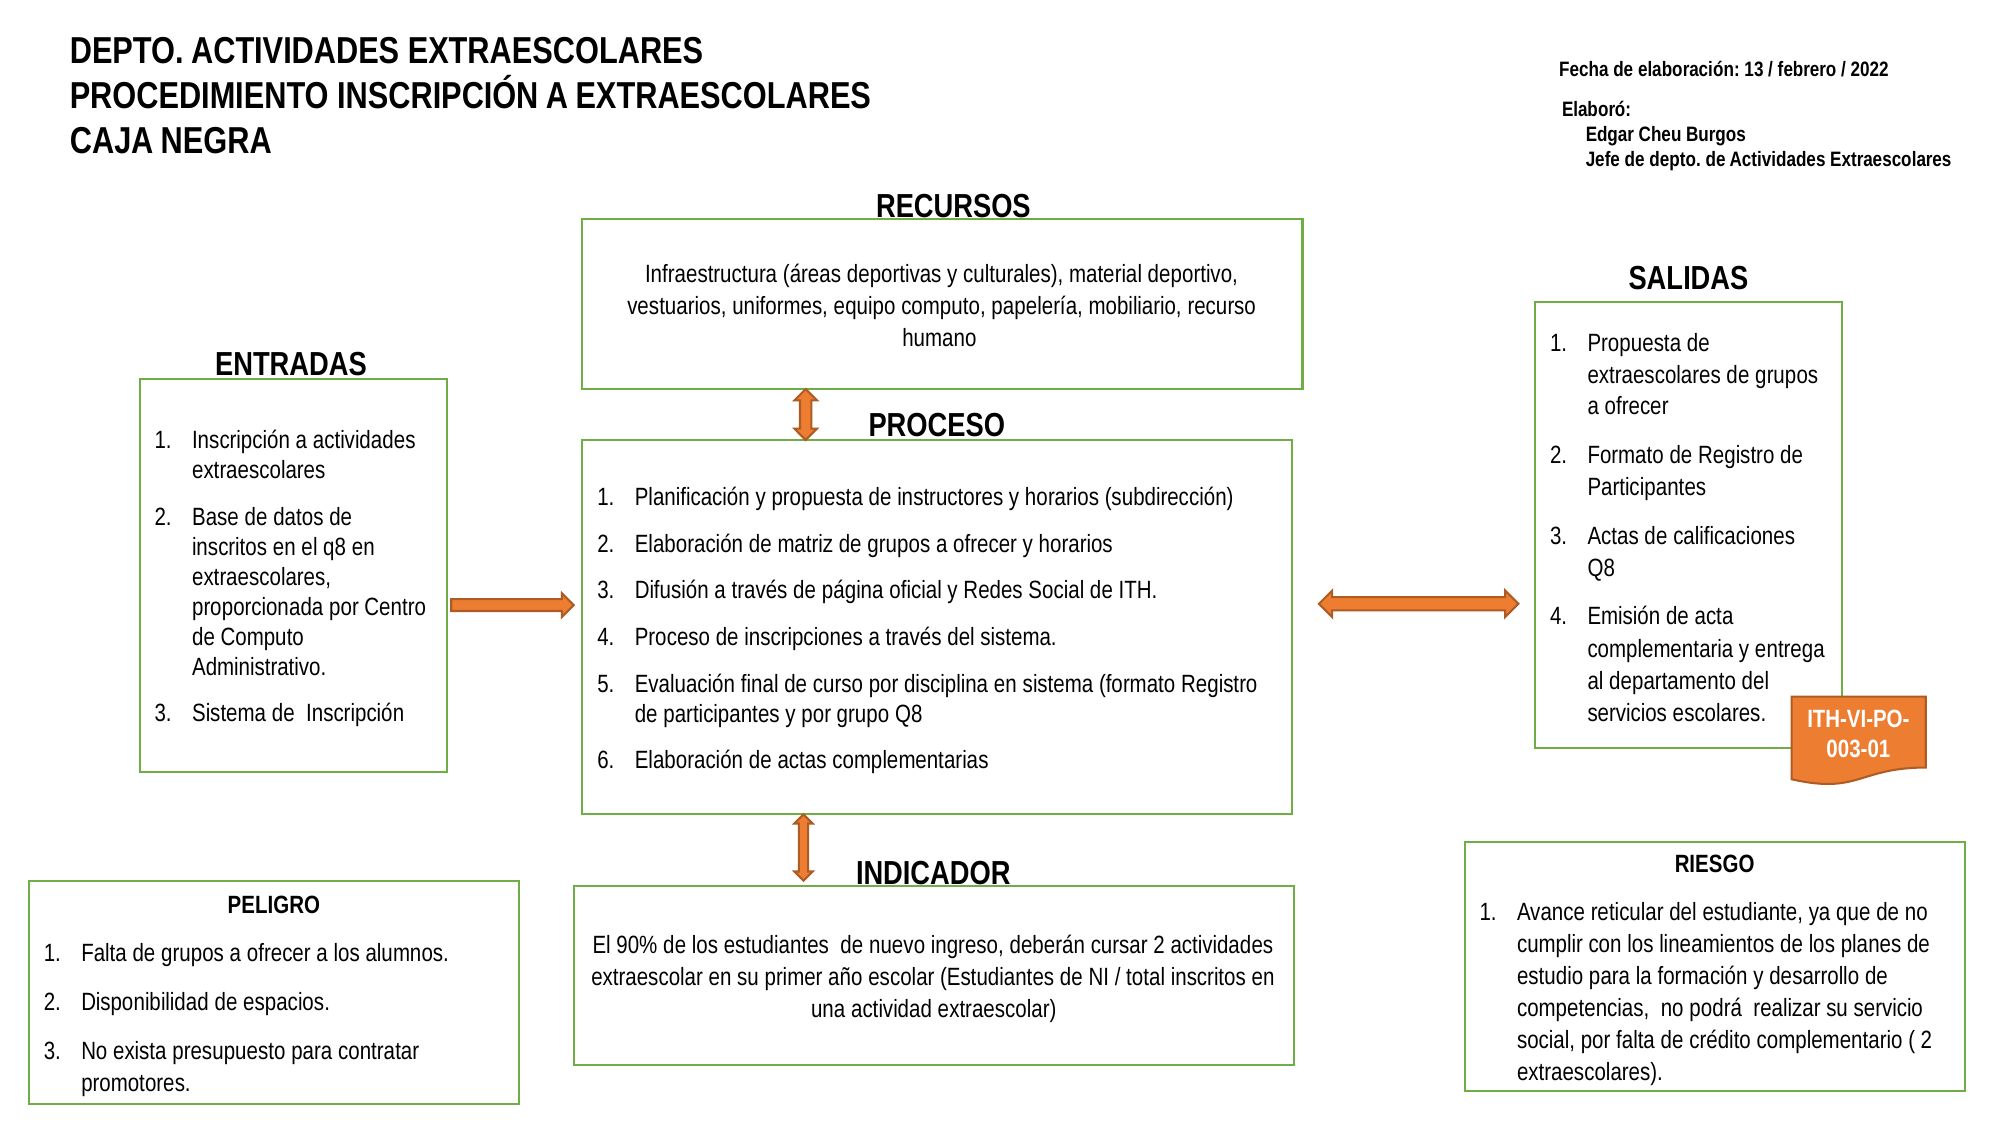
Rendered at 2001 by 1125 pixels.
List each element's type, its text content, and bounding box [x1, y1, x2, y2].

text_box RECURSOS [861, 173, 1046, 232]
text_box El 90% de los estudiantes de nuevo ingreso, deberán cursar 2 actividades extraescolar en su primer año escolar (Estudiantes de NI / total inscritos en una actividad extraescolar) [573, 885, 1295, 1066]
text_box PROCESO [853, 392, 1021, 451]
text_box Infraestructura (áreas deportivas y culturales), material deportivo, vestuarios, uniformes, equipo computo, papelería, mobiliario, recurso humano [581, 218, 1304, 390]
text_box PELIGRO Falta de grupos a ofrecer a los alumnos. Disponibilidad de espacios. No exista presupuesto para contratar promotores. [28, 880, 520, 1105]
text_box ITH-VI-PO-003-01 [1790, 695, 1927, 786]
text_box [1317, 588, 1520, 620]
text_box [450, 590, 576, 620]
text_box [791, 812, 816, 883]
text_box RIESGO Avance reticular del estudiante, ya que de no cumplir con los lineamientos de los planes de estudio para la formación y desarrollo de competencias, no podrá realizar su servicio social, por falta de crédito complementario ( 2 extraescolares). [1464, 841, 1966, 1092]
text_box DEPTO. ACTIVIDADES EXTRAESCOLARES PROCEDIMIENTO INSCRIPCIÓN A EXTRAESCOLARES CAJA NEGRA [55, 19, 835, 173]
text_box ENTRADAS [200, 331, 383, 390]
text_box [791, 387, 820, 442]
text_box INDICADOR [841, 841, 1026, 899]
text_box Propuesta de extraescolares de grupos a ofrecer Formato de Registro de Participantes Actas de calificaciones Q8 Emisión de acta complementaria y entrega al departamento del servicios escolares. [1534, 301, 1843, 749]
text_box Planificación y propuesta de instructores y horarios (subdirección) Elaboración de matriz de grupos a ofrecer y horarios Difusión a través de página oficial y Redes Social de ITH. Proceso de inscripciones a través del sistema. Evaluación final de curso por disciplina en sistema (formato Registro de participantes y por grupo Q8 Elaboración de actas complementarias [581, 439, 1293, 815]
text_box Inscripción a actividades extraescolares Base de datos de inscritos en el q8 en extraescolares, proporcionada por Centro de Computo Administrativo. Sistema de Inscripción [139, 378, 448, 773]
text_box Elaboró: Edgar Cheu Burgos Jefe de depto. de Actividades Extraescolares [1547, 88, 1967, 179]
text_box Fecha de elaboración: 13 / febrero / 2022 [1544, 48, 1904, 88]
text_box SALIDAS [1613, 246, 1764, 304]
